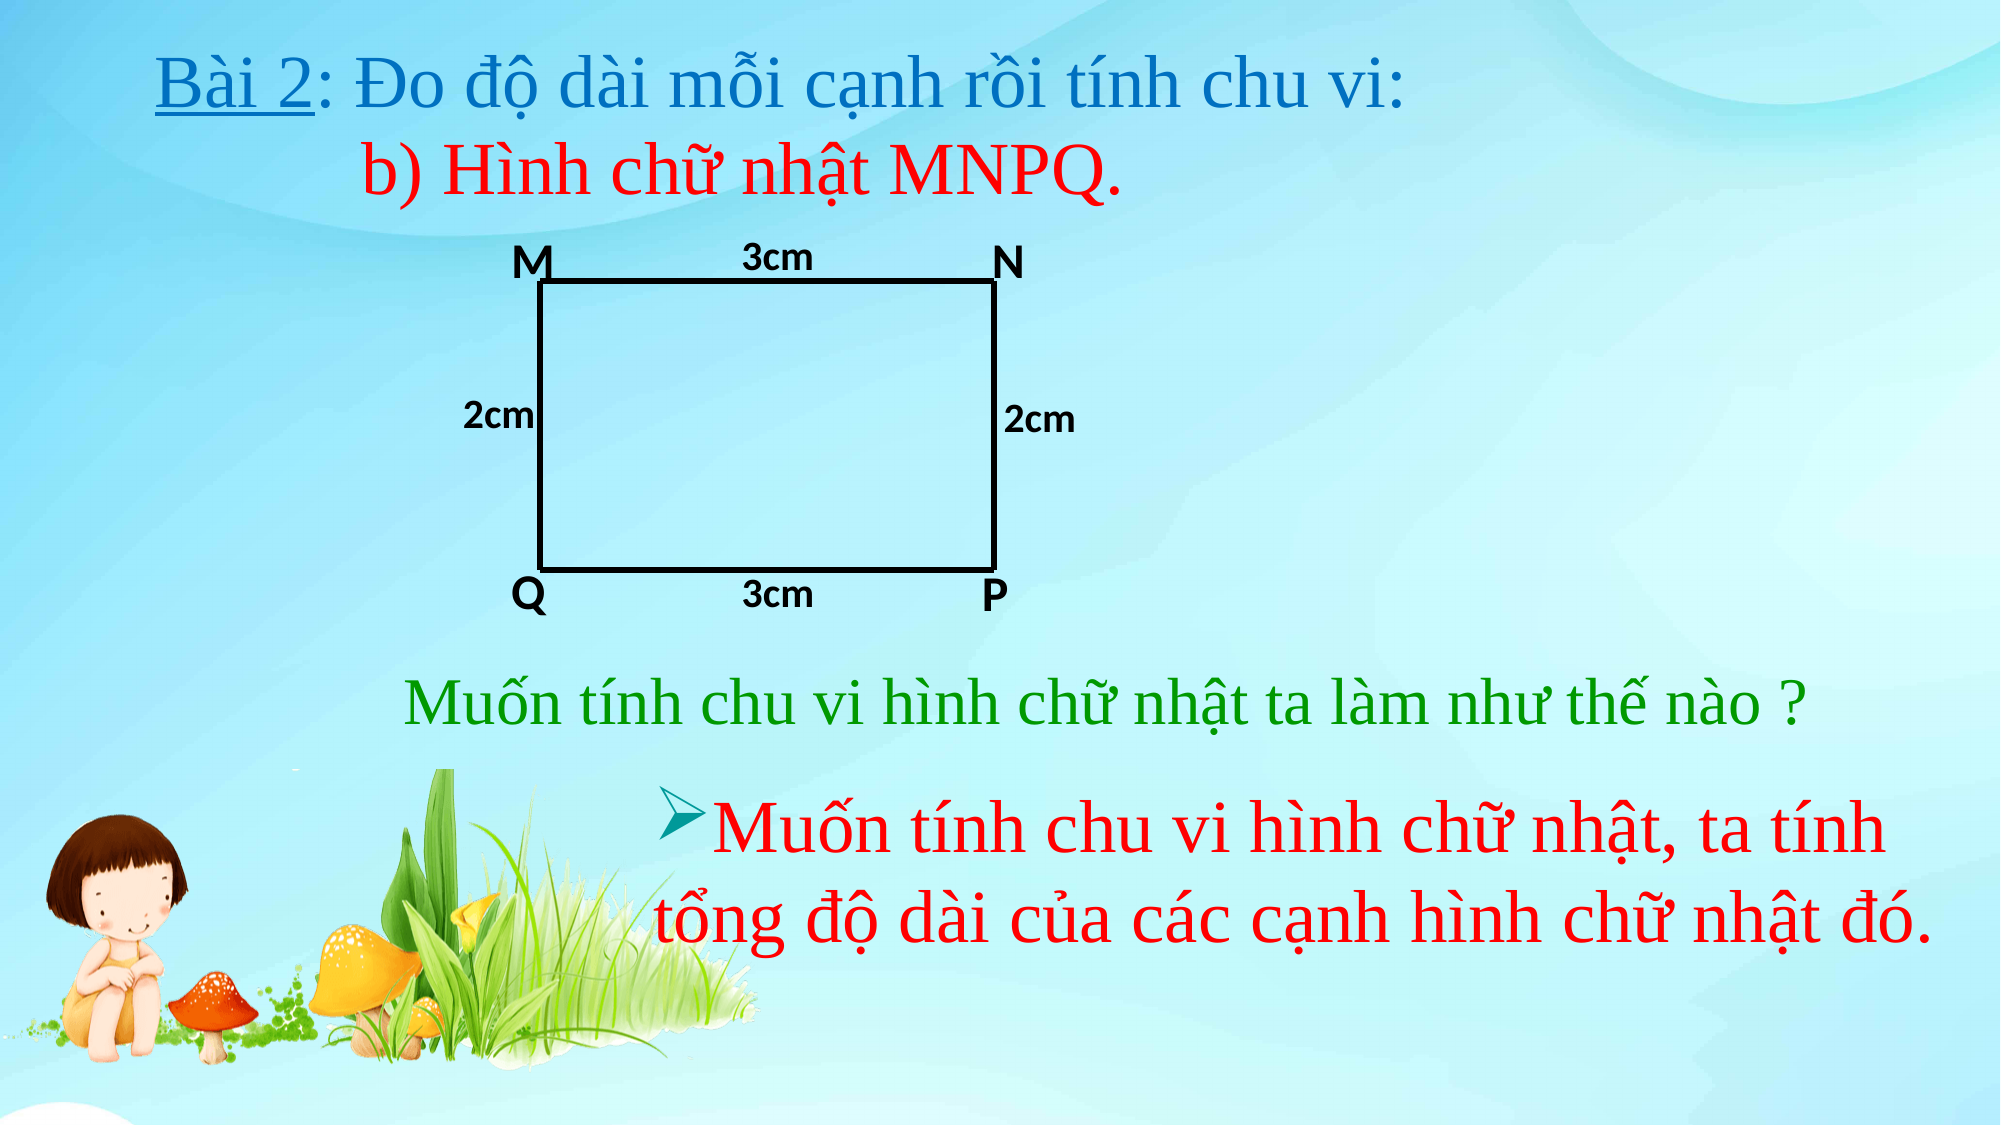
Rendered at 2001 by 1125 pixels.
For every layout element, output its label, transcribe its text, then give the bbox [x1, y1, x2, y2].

text_box 3cm [726, 281, 830, 286]
text_box 2cm [448, 379, 539, 445]
text_box 2cm [995, 383, 1092, 449]
text_box P [967, 553, 1024, 629]
text_box Bài 2: Đo độ dài mỗi cạnh rồi tính chu vi: b) Hình chữ nhật MNPQ. [140, 42, 1618, 217]
text_box 2cm [988, 383, 994, 449]
text_box M [496, 221, 570, 296]
text_box Muốn tính chu vi hình chữ nhật ta làm như thế nào ? [388, 650, 1826, 746]
picture [0, 0, 2001, 1125]
text_box 3cm [726, 558, 830, 569]
text_box 2cm [541, 379, 551, 445]
text_box 3cm [726, 571, 830, 624]
text_box Muốn tính chu vi hình chữ nhật, ta tính tổng độ dài của các cạnh hình chữ nhật đó. [778, 769, 1972, 965]
text_box N [977, 221, 1040, 296]
text_box 3cm [726, 221, 830, 280]
text_box Q [496, 552, 561, 628]
